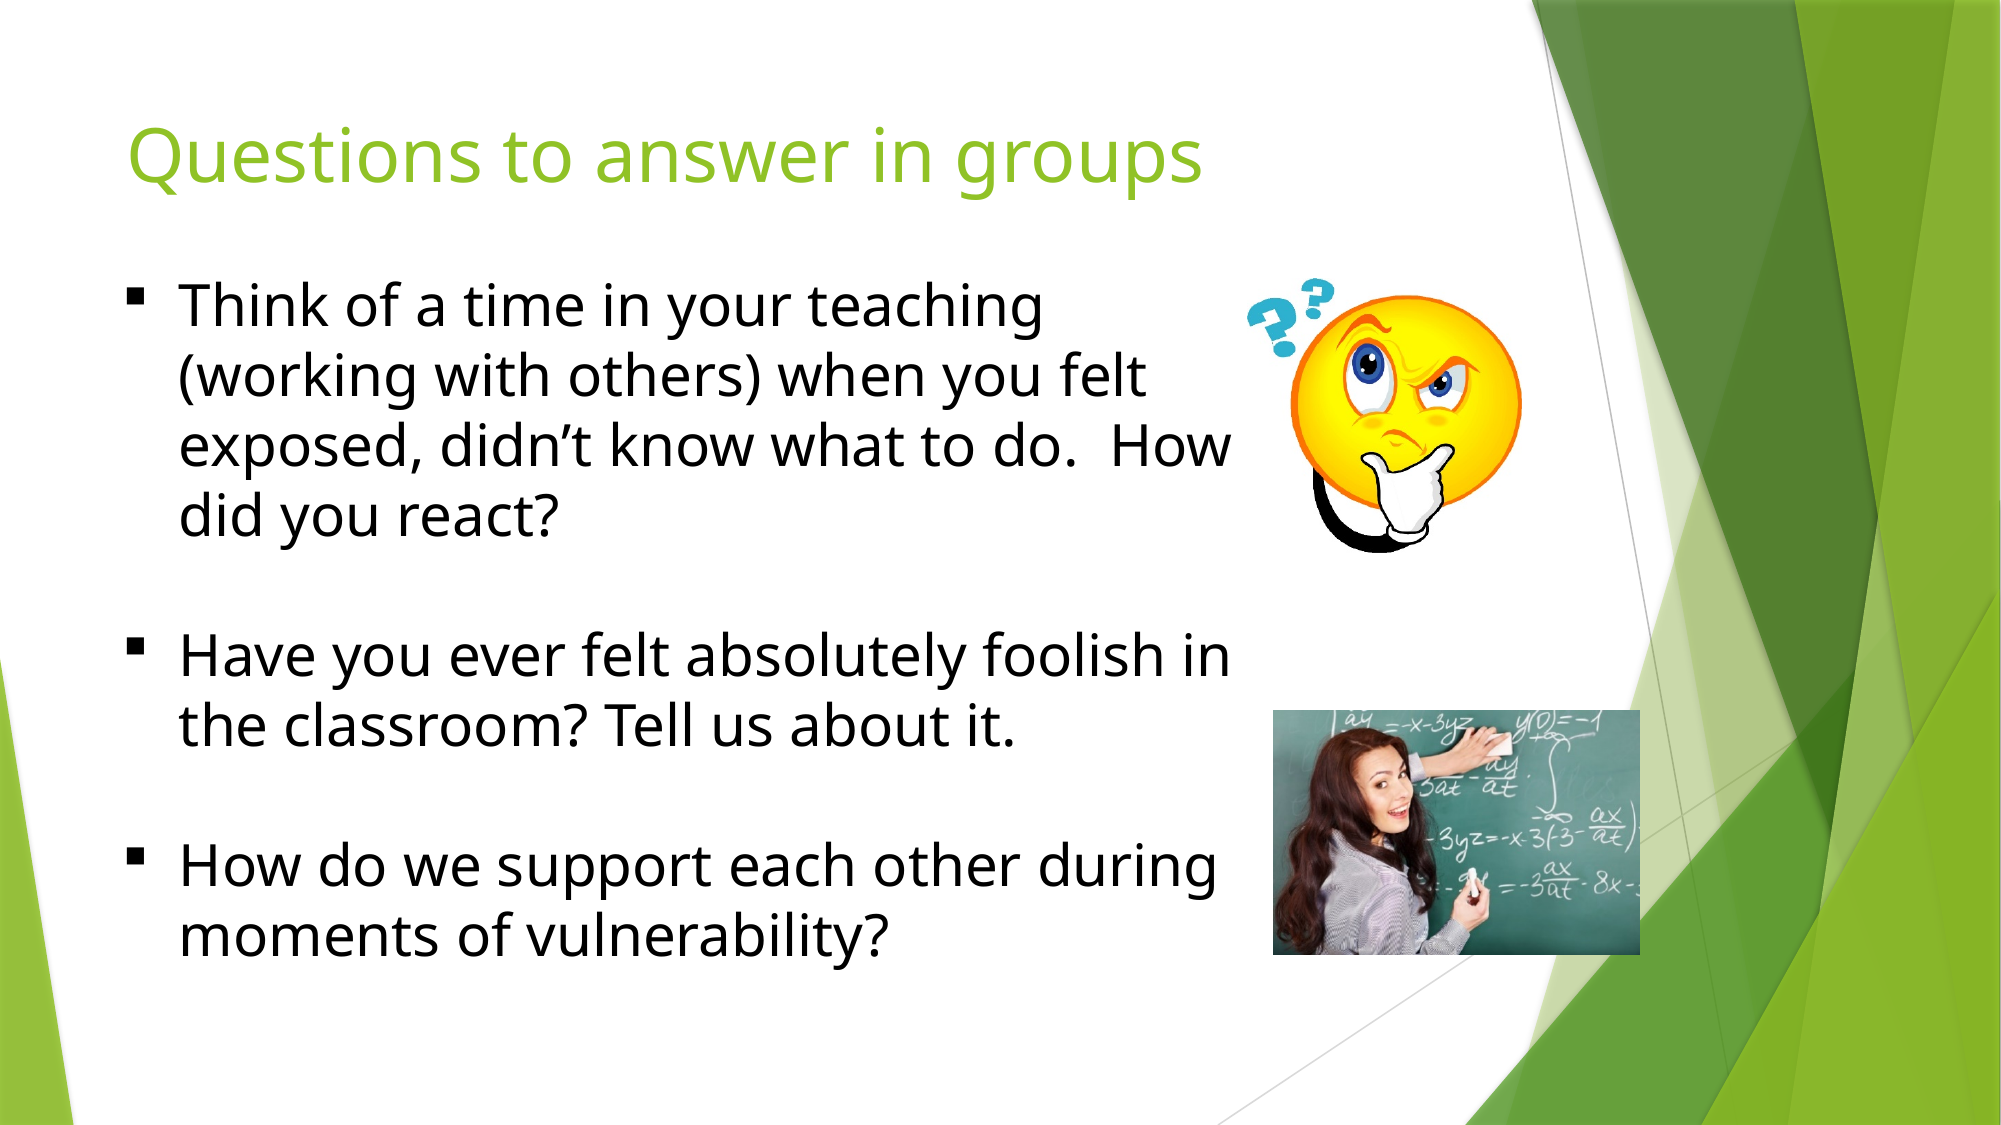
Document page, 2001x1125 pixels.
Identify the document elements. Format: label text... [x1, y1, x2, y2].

picture [1273, 710, 1640, 955]
text_box [653, 316, 684, 378]
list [1247, 278, 1522, 553]
text_box Think of a time in your teaching (working with others) when you felt exposed, didn’t know what to do. How did you react? Have you ever felt absolutely foolish in the classroom? Tell us about it. How do we support each other during moments of vulnerability? [32, 201, 1274, 1106]
title Questions to answer in groups [111, 99, 1522, 218]
